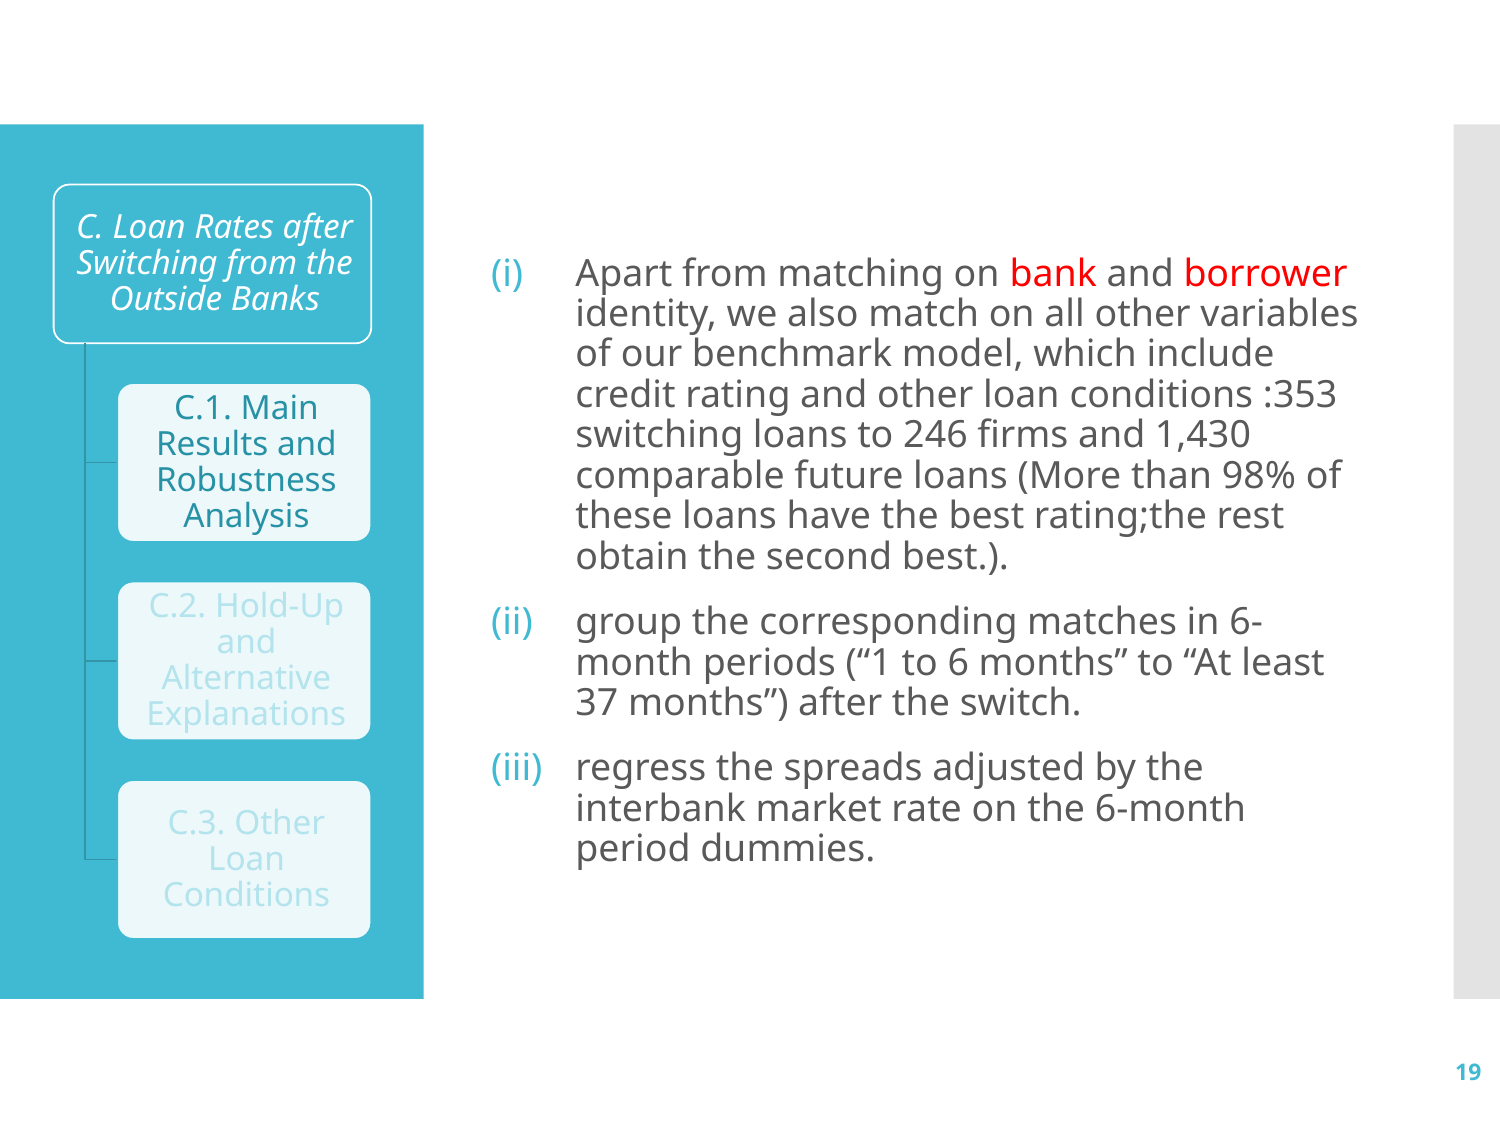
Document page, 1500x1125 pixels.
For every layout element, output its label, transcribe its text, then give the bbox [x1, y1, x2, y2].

list Apart from matching on bank and borrower identity, we also match on all other variables of our benchmark model, which include credit rating and other loan conditions :353 switching loans to 246 firms and 1,430 comparable future loans (More than 98% of these loans have the best rating;the rest obtain the second best.). group the corresponding matches in 6-month periods (“1 to 6 months” to “At least 37 months”) after the switch. regress the spreads adjusted by the interbank market rate on the 6-month period dummies. [476, 141, 1376, 982]
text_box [30, 184, 394, 940]
slide_number 19 [1308, 1042, 1497, 1103]
